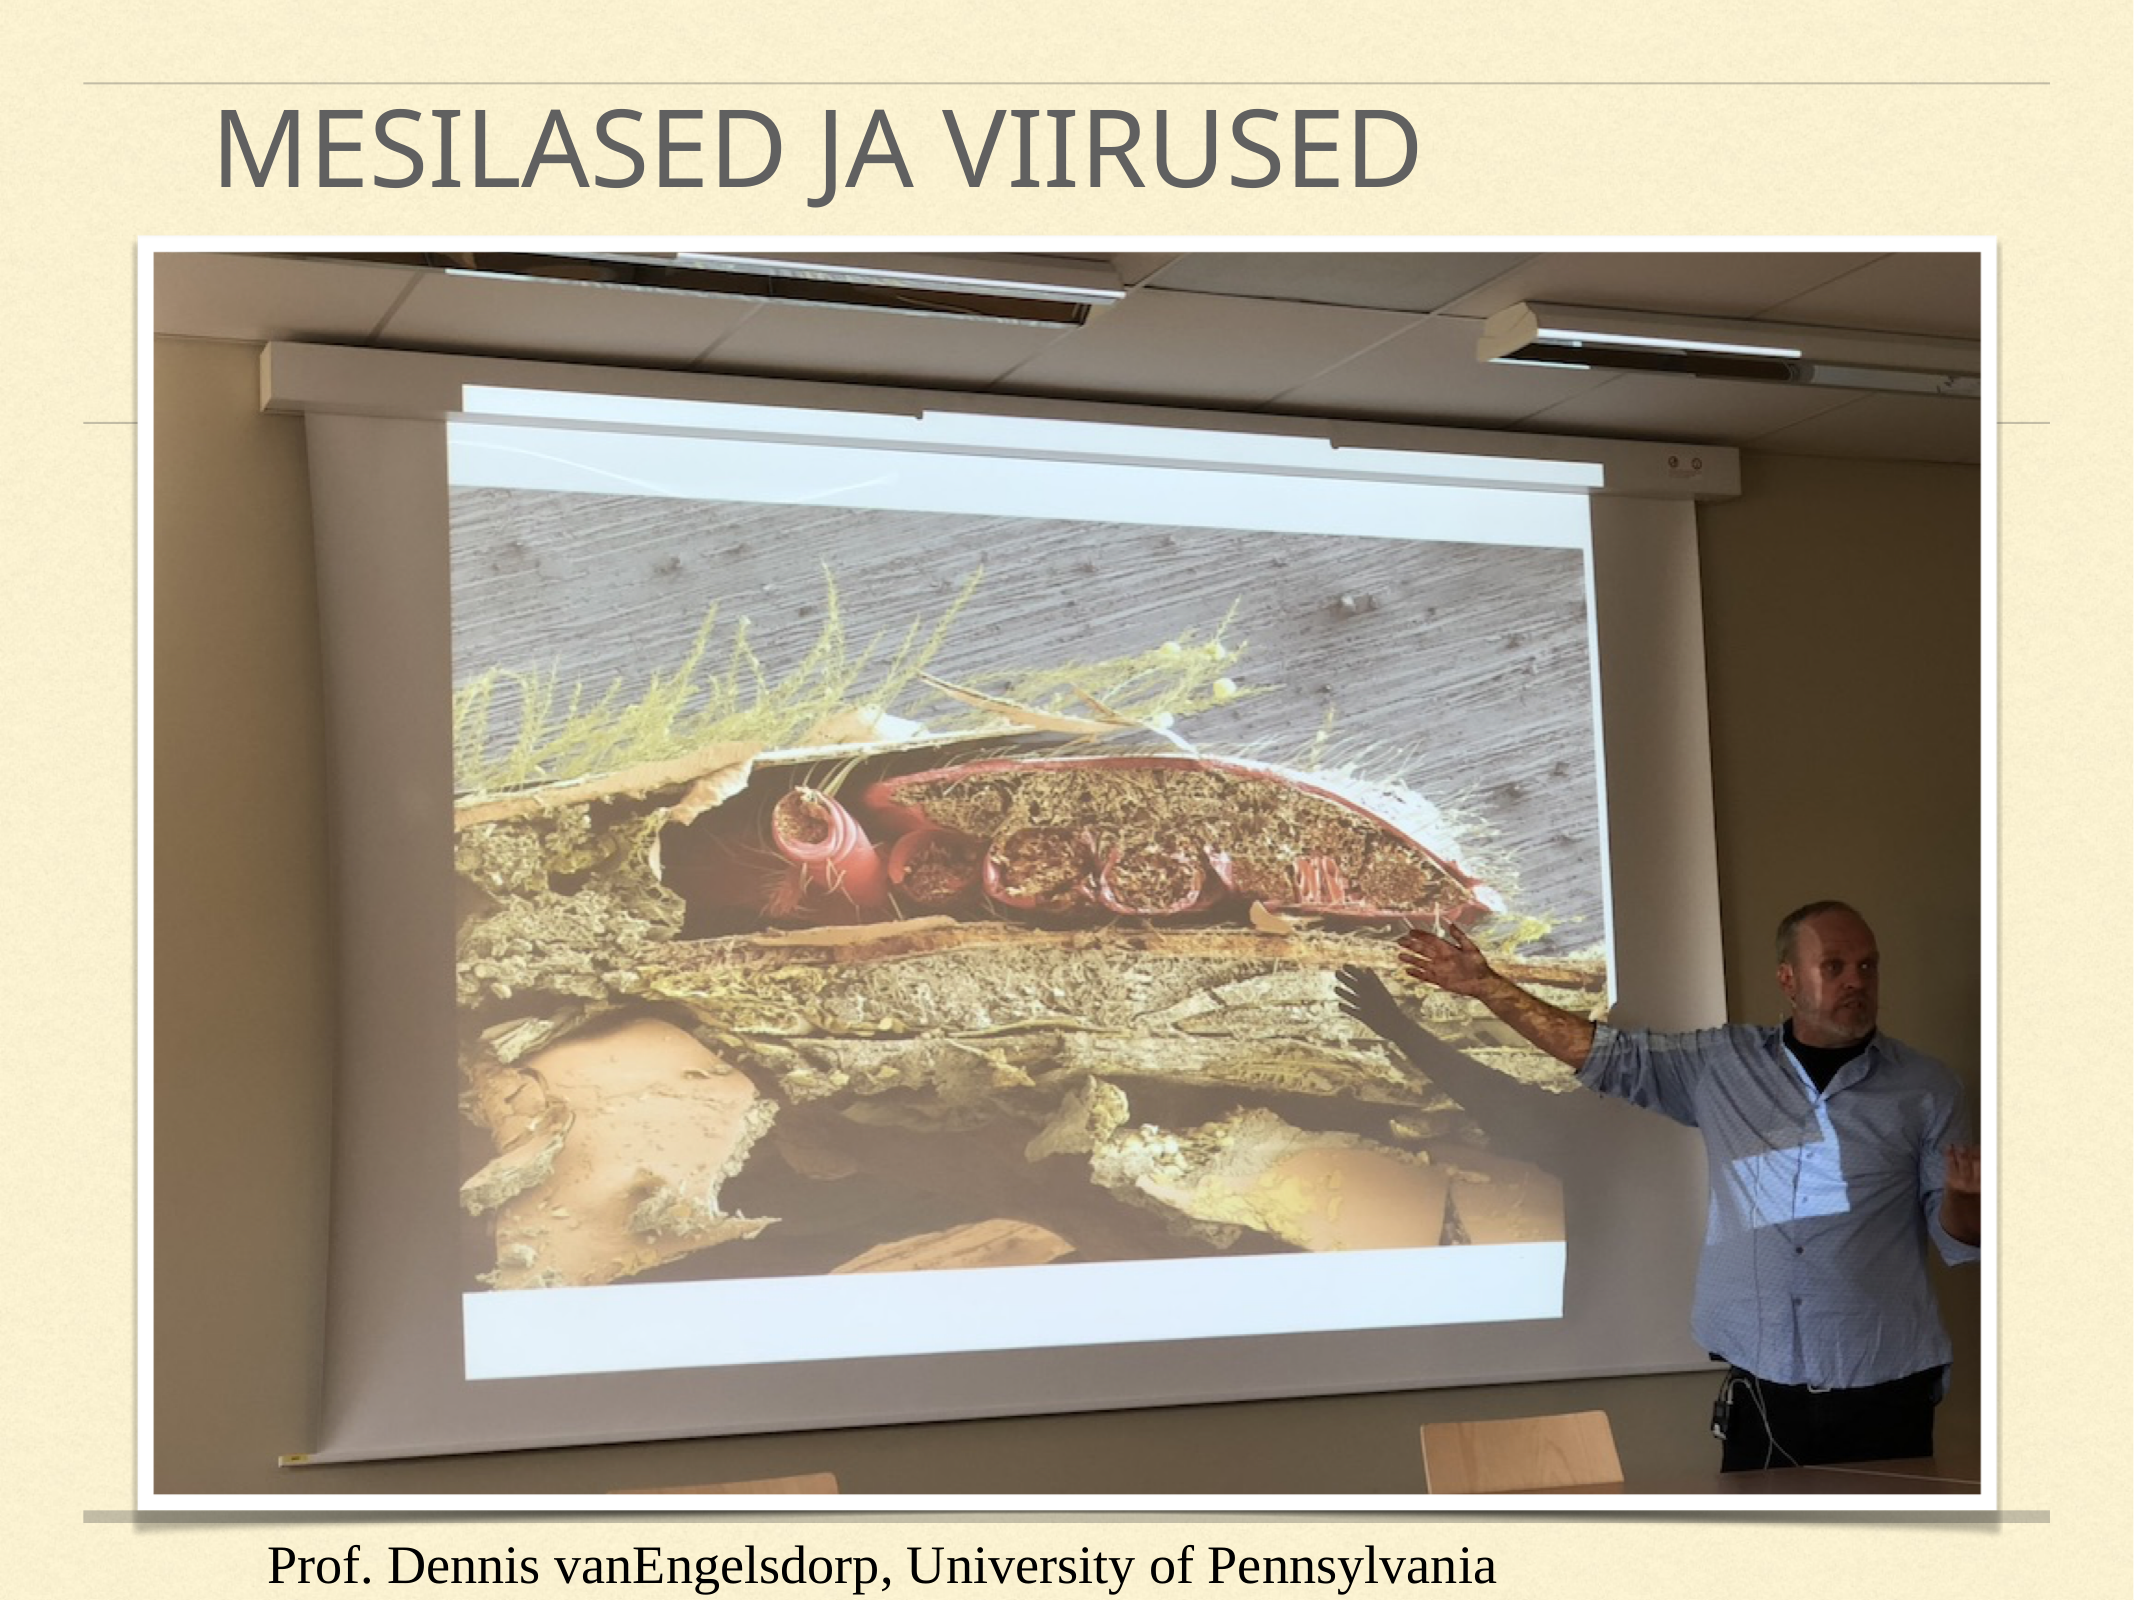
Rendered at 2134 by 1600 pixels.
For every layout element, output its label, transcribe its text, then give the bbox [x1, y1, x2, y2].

picture [0, 0, 2134, 1600]
list Prof. Dennis vanEngelsdorp, University of Pennsylvania [258, 1551, 1784, 1596]
text_box Mesilased ja viirused [203, 82, 1731, 223]
